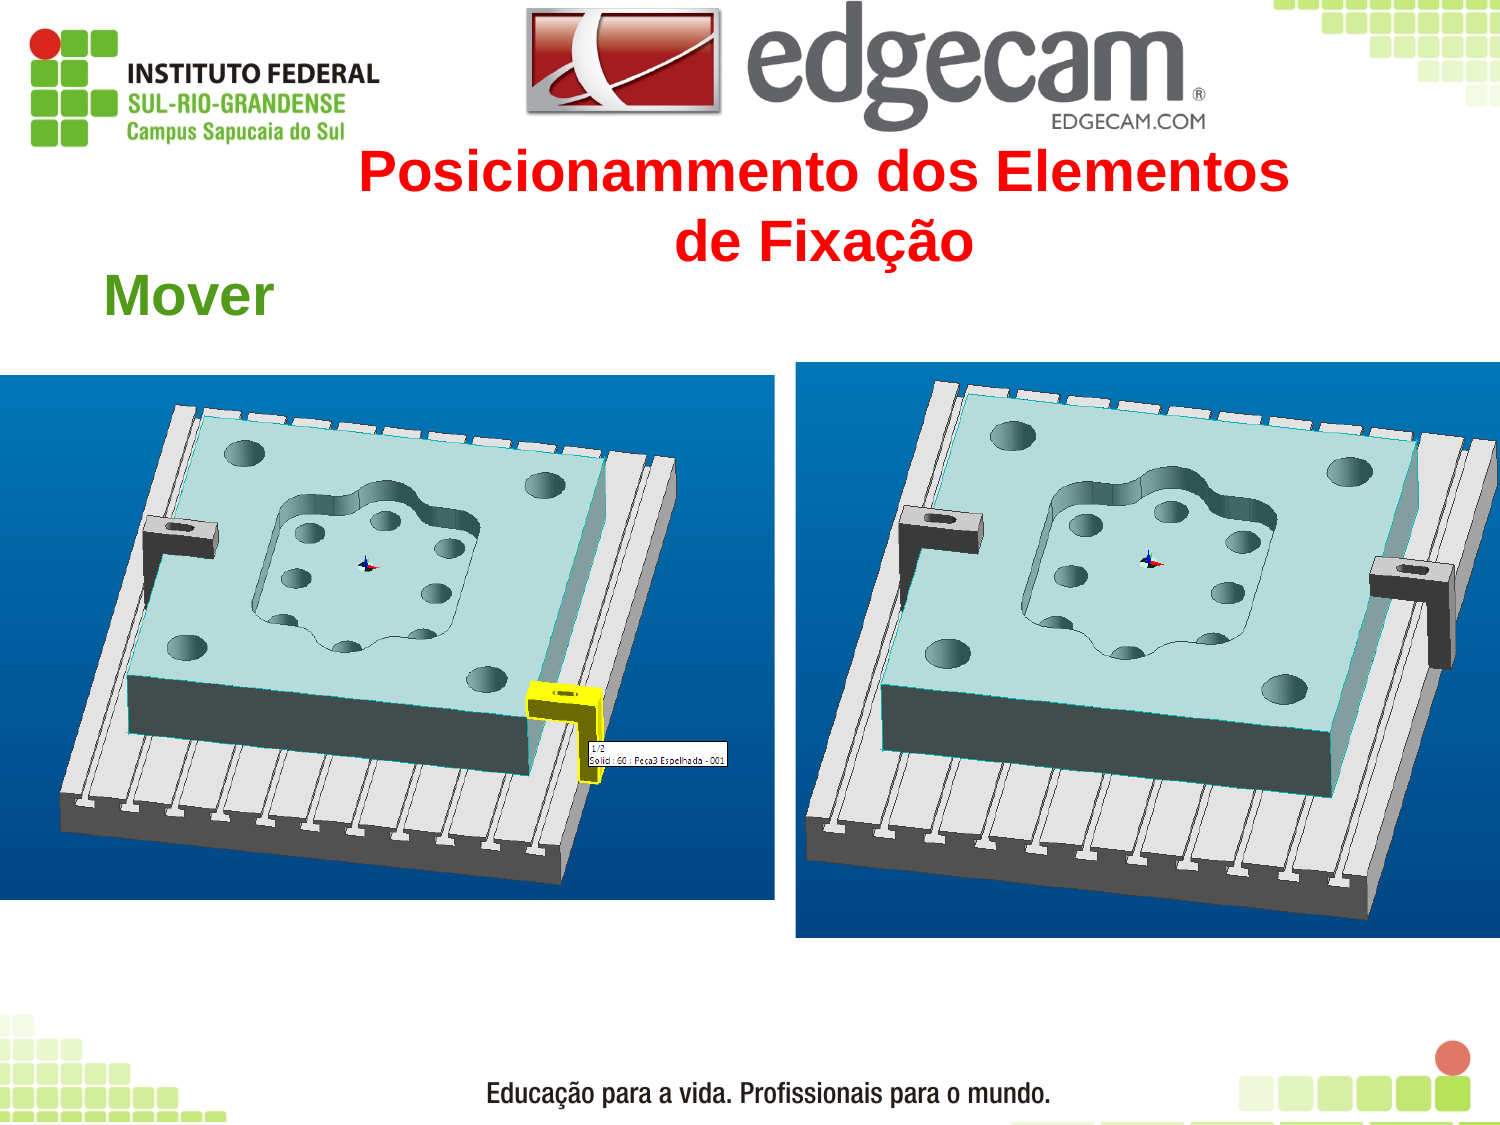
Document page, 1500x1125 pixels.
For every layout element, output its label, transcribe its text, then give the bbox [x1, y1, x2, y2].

text_box Posicionammento dos Elementos de Fixação [324, 112, 1325, 281]
text_box Mover [88, 249, 291, 335]
picture [0, 0, 1500, 1125]
